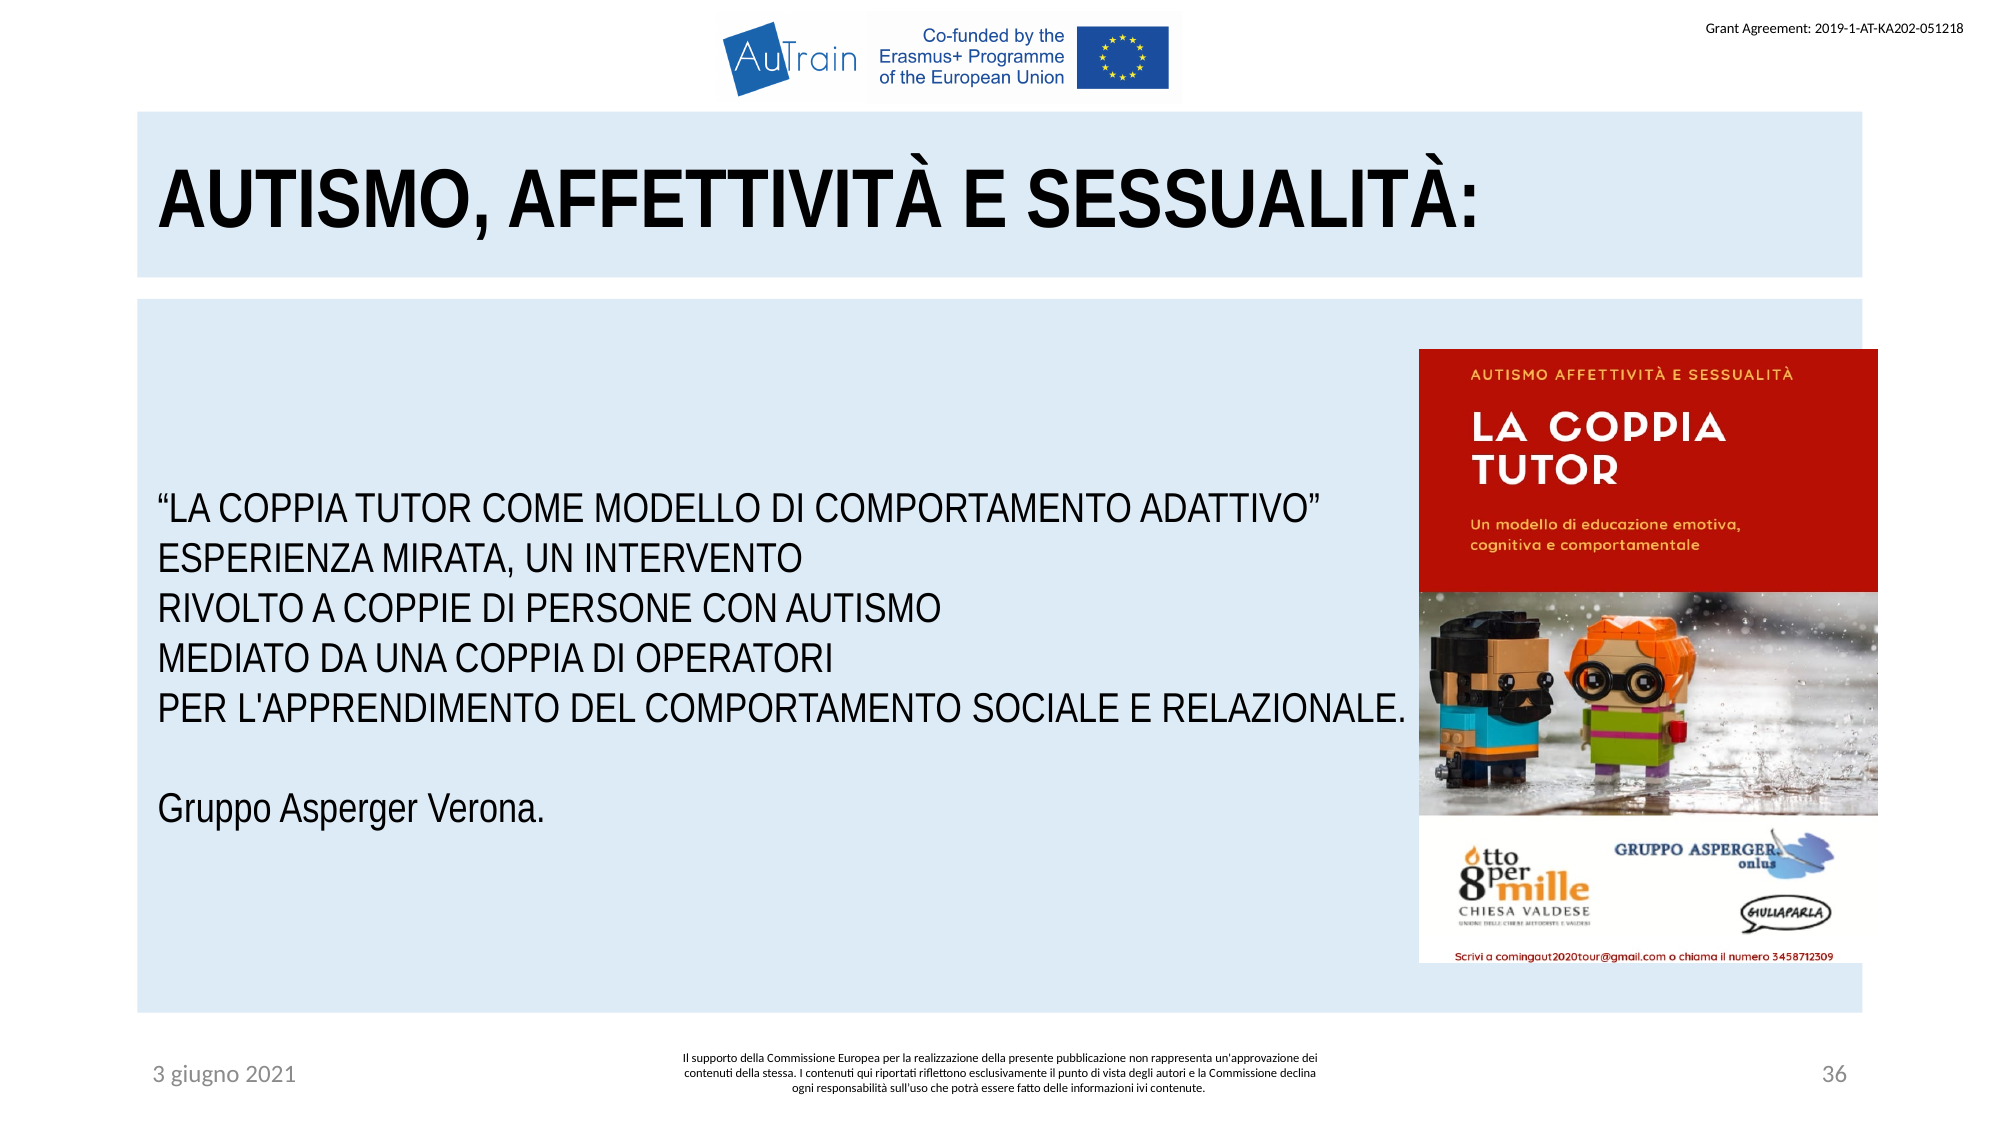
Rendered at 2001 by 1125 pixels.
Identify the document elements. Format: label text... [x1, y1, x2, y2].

footer Il supporto della Commissione Europea per la realizzazione della presente pubblicazione non rappresenta un'approvazione dei contenuti della stessa. I contenuti qui riportati riflettono esclusivamente il punto di vista degli autori e la Commissione declina ogni responsabilità sull’uso che potrà essere fatto delle informazioni ivi contenute. [662, 1042, 1338, 1103]
picture [1418, 349, 1878, 963]
slide_number 36 [1412, 1042, 1863, 1103]
picture [715, 11, 1183, 104]
text_box AUTISMO, AFFETTIVITÀ E SESSUALITÀ: [137, 111, 1863, 278]
text_box “LA COPPIA TUTOR COME MODELLO DI COMPORTAMENTO ADATTIVO” ESPERIENZA MIRATA, UN INTERVENTO RIVOLTO A COPPIE DI PERSONE CON AUTISMO MEDIATO DA UNA COPPIA DI OPERATORI PER L'APPRENDIMENTO DEL COMPORTAMENTO SOCIALE E RELAZIONALE. Gruppo Asperger Verona. [137, 298, 1863, 1013]
slide_number 3 giugno 2021 [137, 1042, 588, 1103]
